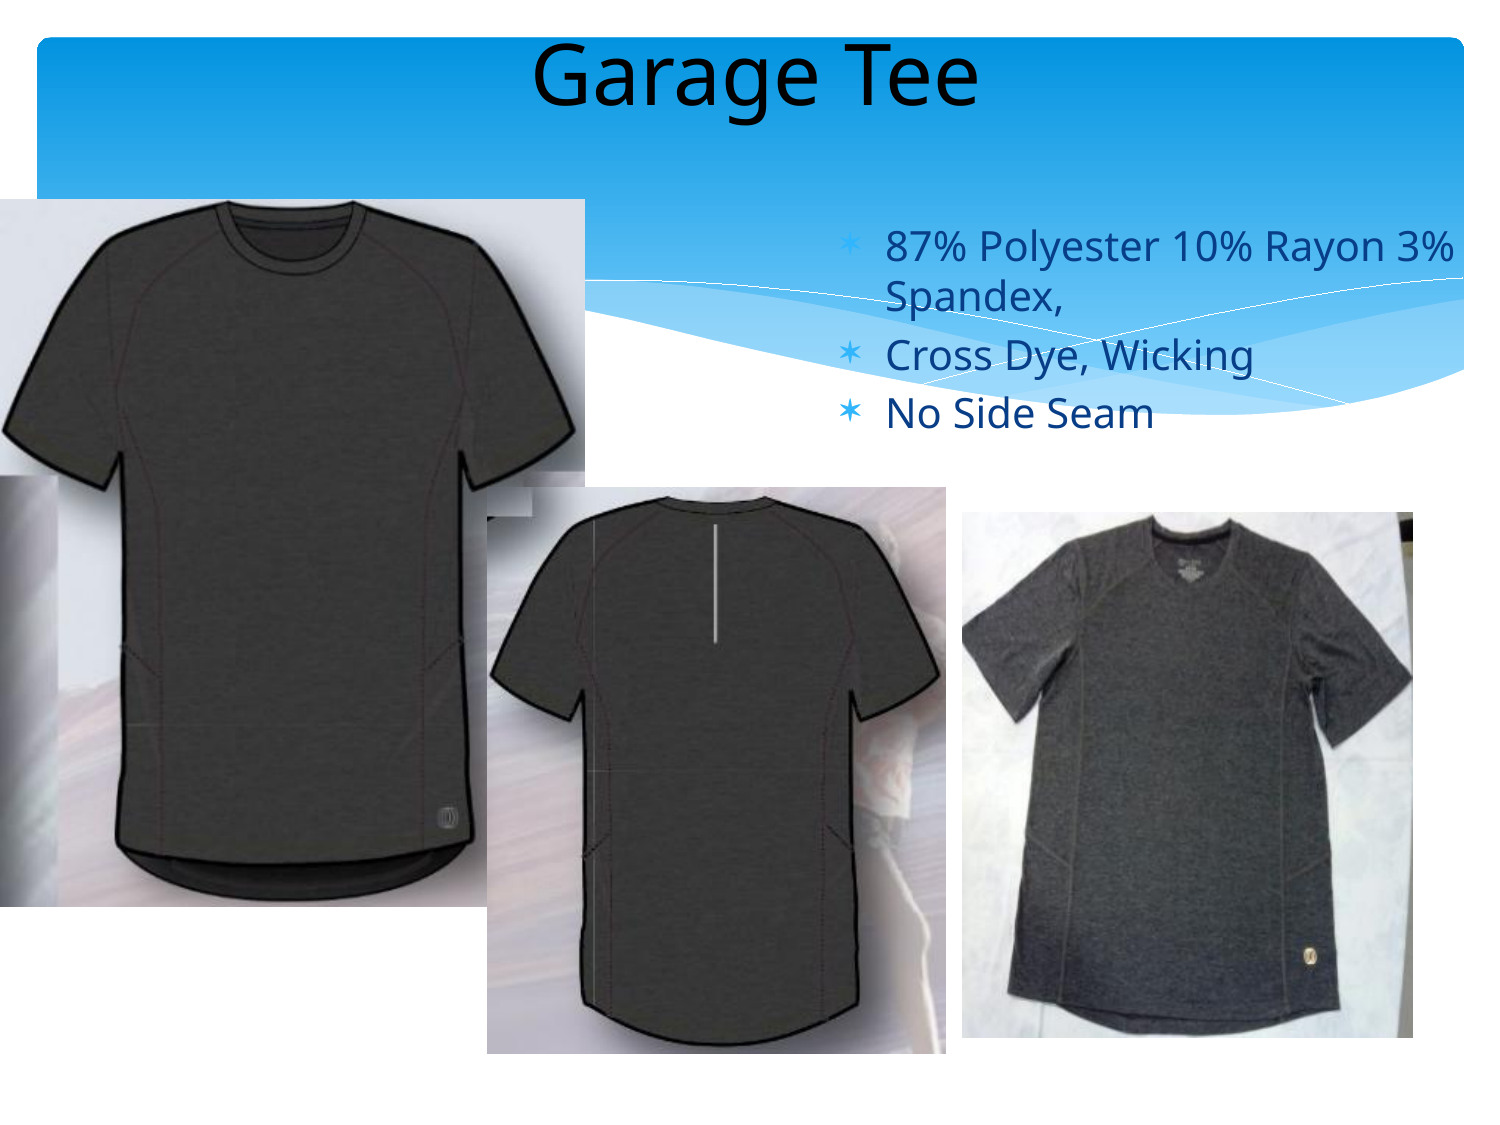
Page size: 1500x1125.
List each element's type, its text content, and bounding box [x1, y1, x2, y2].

text_box Garage Tee [87, 12, 1425, 130]
picture [962, 512, 1413, 1038]
list 87% Polyester 10% Rayon 3% Spandex, Cross Dye, Wicking No Side Seam [825, 212, 1488, 861]
picture [0, 199, 946, 1054]
